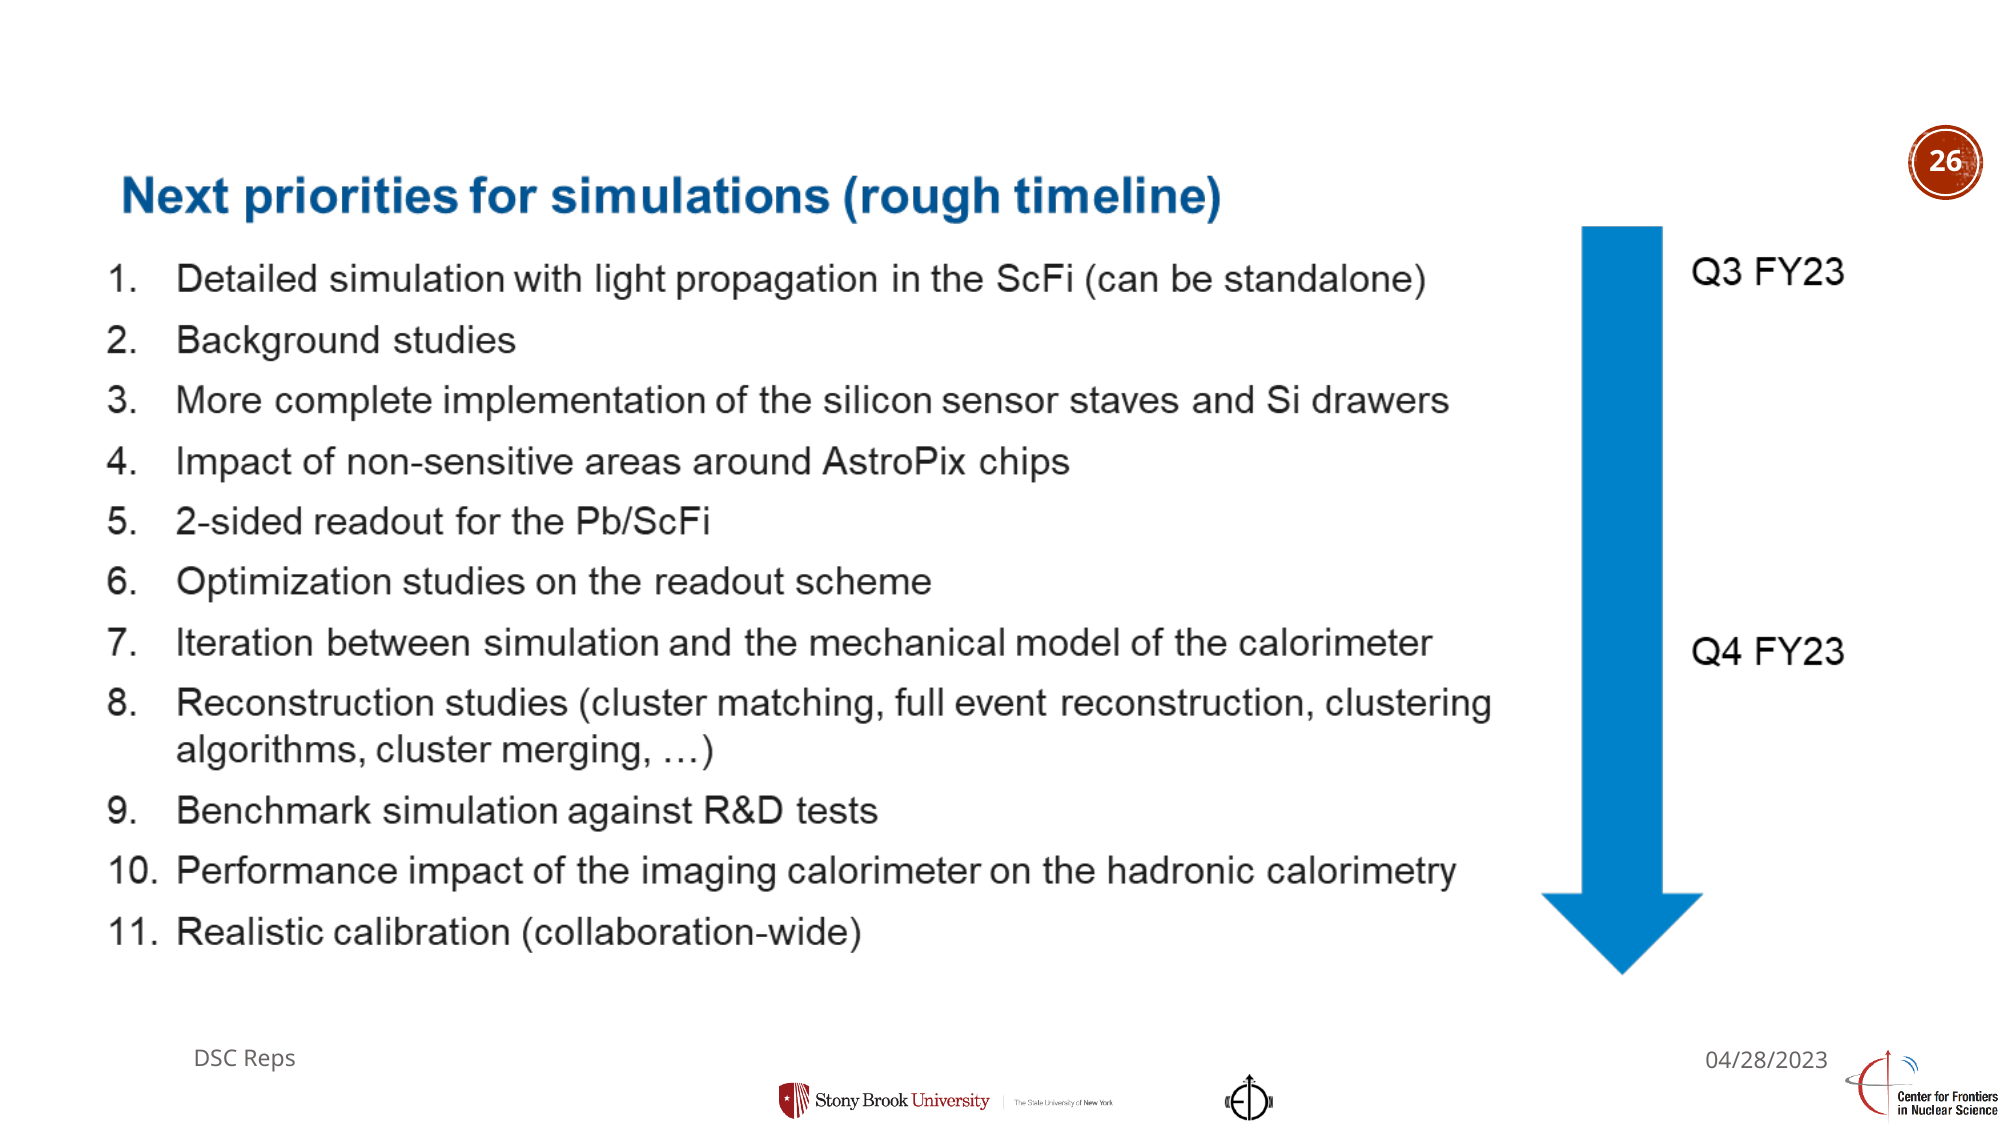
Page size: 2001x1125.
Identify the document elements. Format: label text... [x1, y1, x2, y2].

picture [68, 140, 1933, 983]
picture [778, 1089, 1113, 1125]
picture [1843, 1048, 1999, 1125]
slide_number 26 [1893, 132, 1999, 192]
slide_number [1306, 1028, 1844, 1089]
picture [1224, 1074, 1273, 1121]
footer DSC Reps [178, 1028, 1217, 1089]
